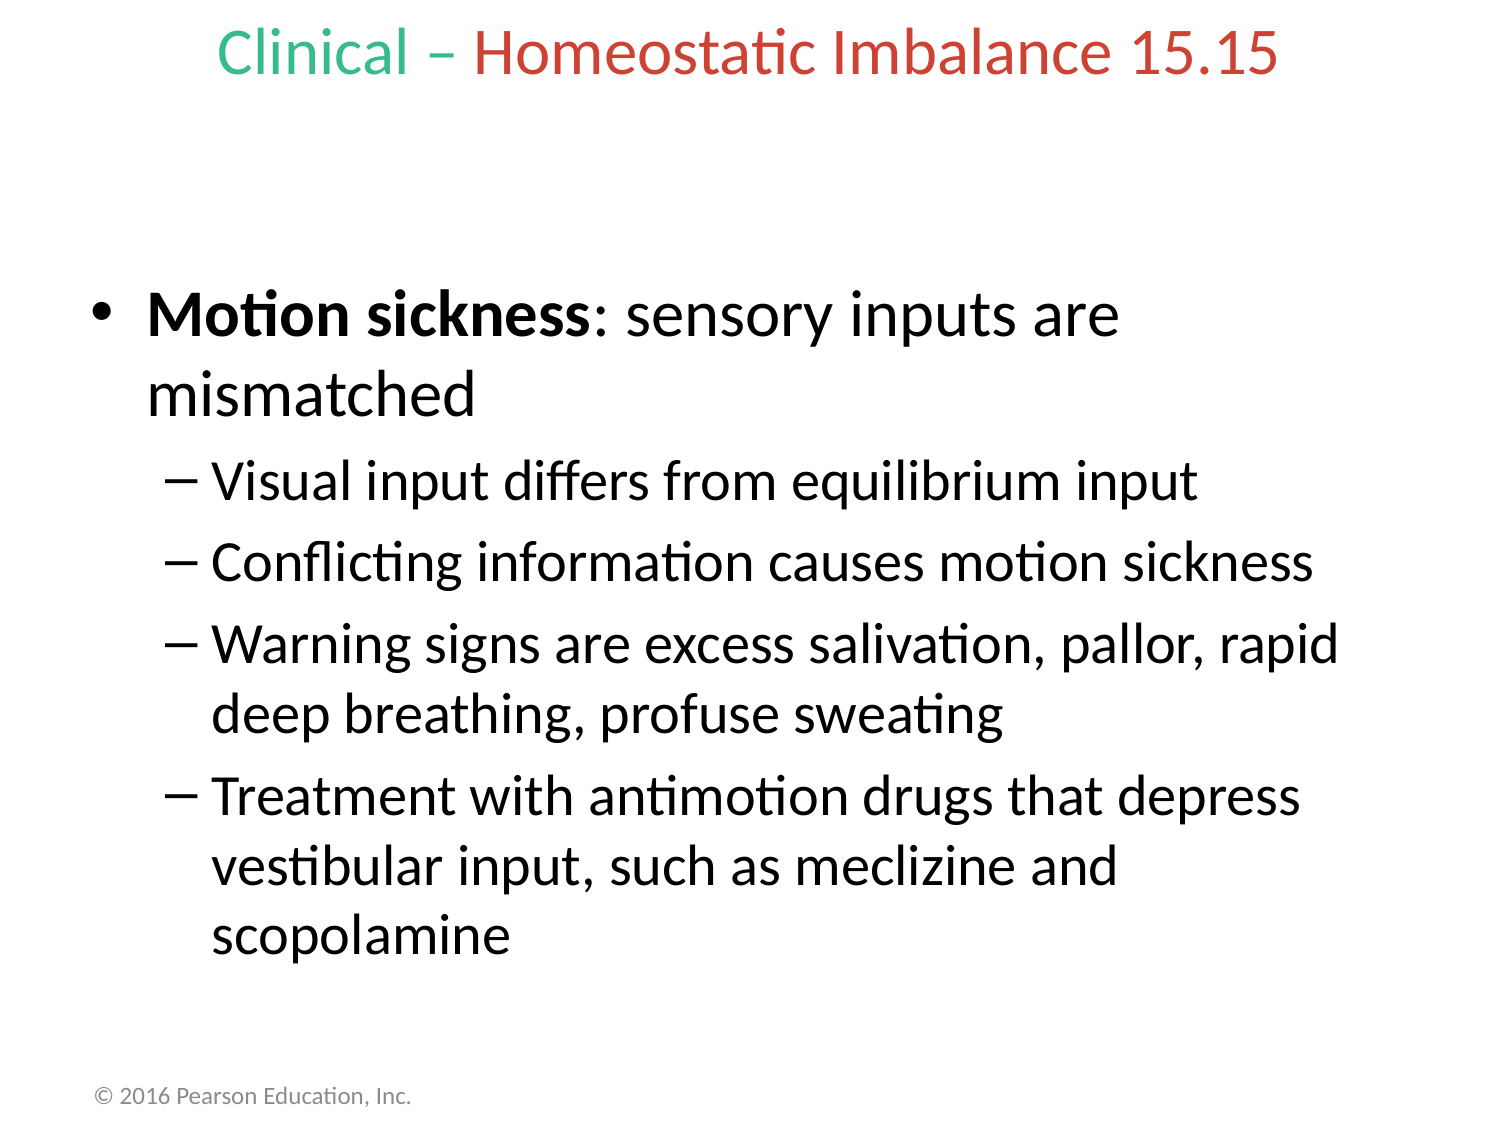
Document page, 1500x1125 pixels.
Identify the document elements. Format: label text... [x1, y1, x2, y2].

footer © 2016 Pearson Education, Inc. [0, 1065, 507, 1125]
title Clinical – Homeostatic Imbalance 15.15 [0, 0, 1500, 96]
list Motion sickness: sensory inputs are mismatched Visual input differs from equilibrium input Conflicting information causes motion sickness Warning signs are excess salivation, pallor, rapid deep breathing, profuse sweating Treatment with antimotion drugs that depress vestibular input, such as meclizine and scopolamine [75, 262, 1425, 1005]
